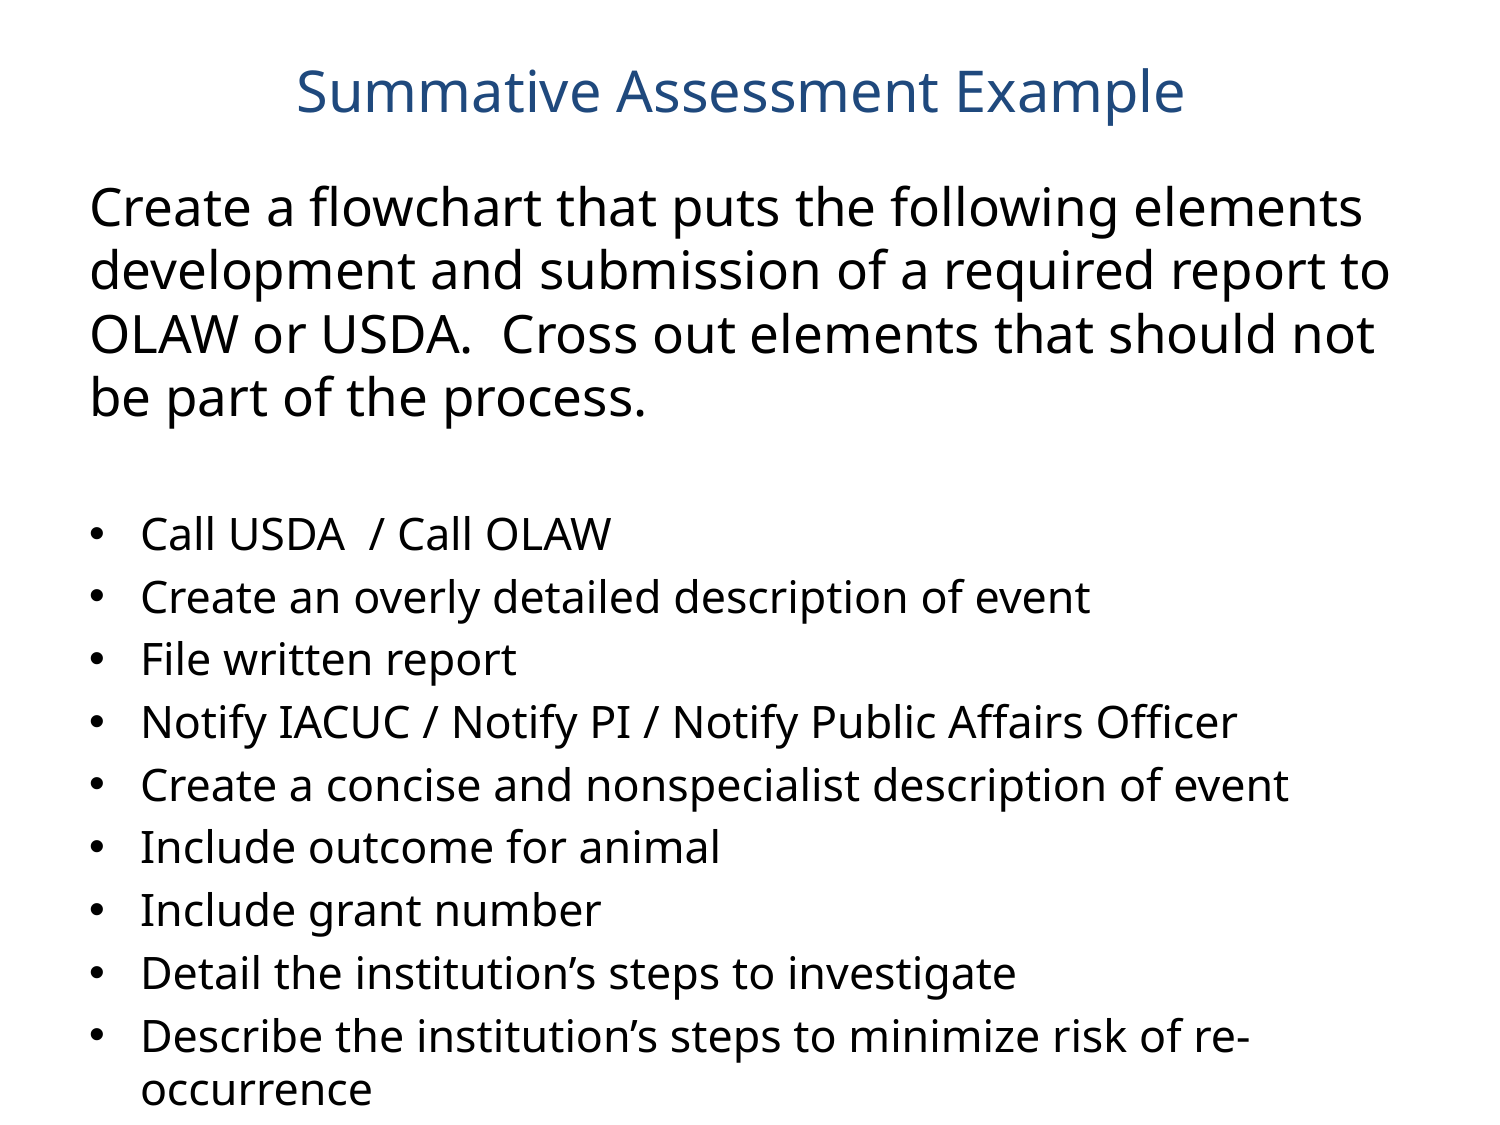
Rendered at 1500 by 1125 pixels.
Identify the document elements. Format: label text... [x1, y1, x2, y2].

list Summative Assessment Example Create a flowchart that puts the following elements development and submission of a required report to OLAW or USDA. Cross out elements that should not be part of the process. Call USDA / Call OLAW Create an overly detailed description of event File written report Notify IACUC / Notify PI / Notify Public Affairs Officer Create a concise and nonspecialist description of event Include outcome for animal Include grant number Detail the institution’s steps to investigate Describe the institution’s steps to minimize risk of re-occurrence [74, 47, 1425, 1123]
